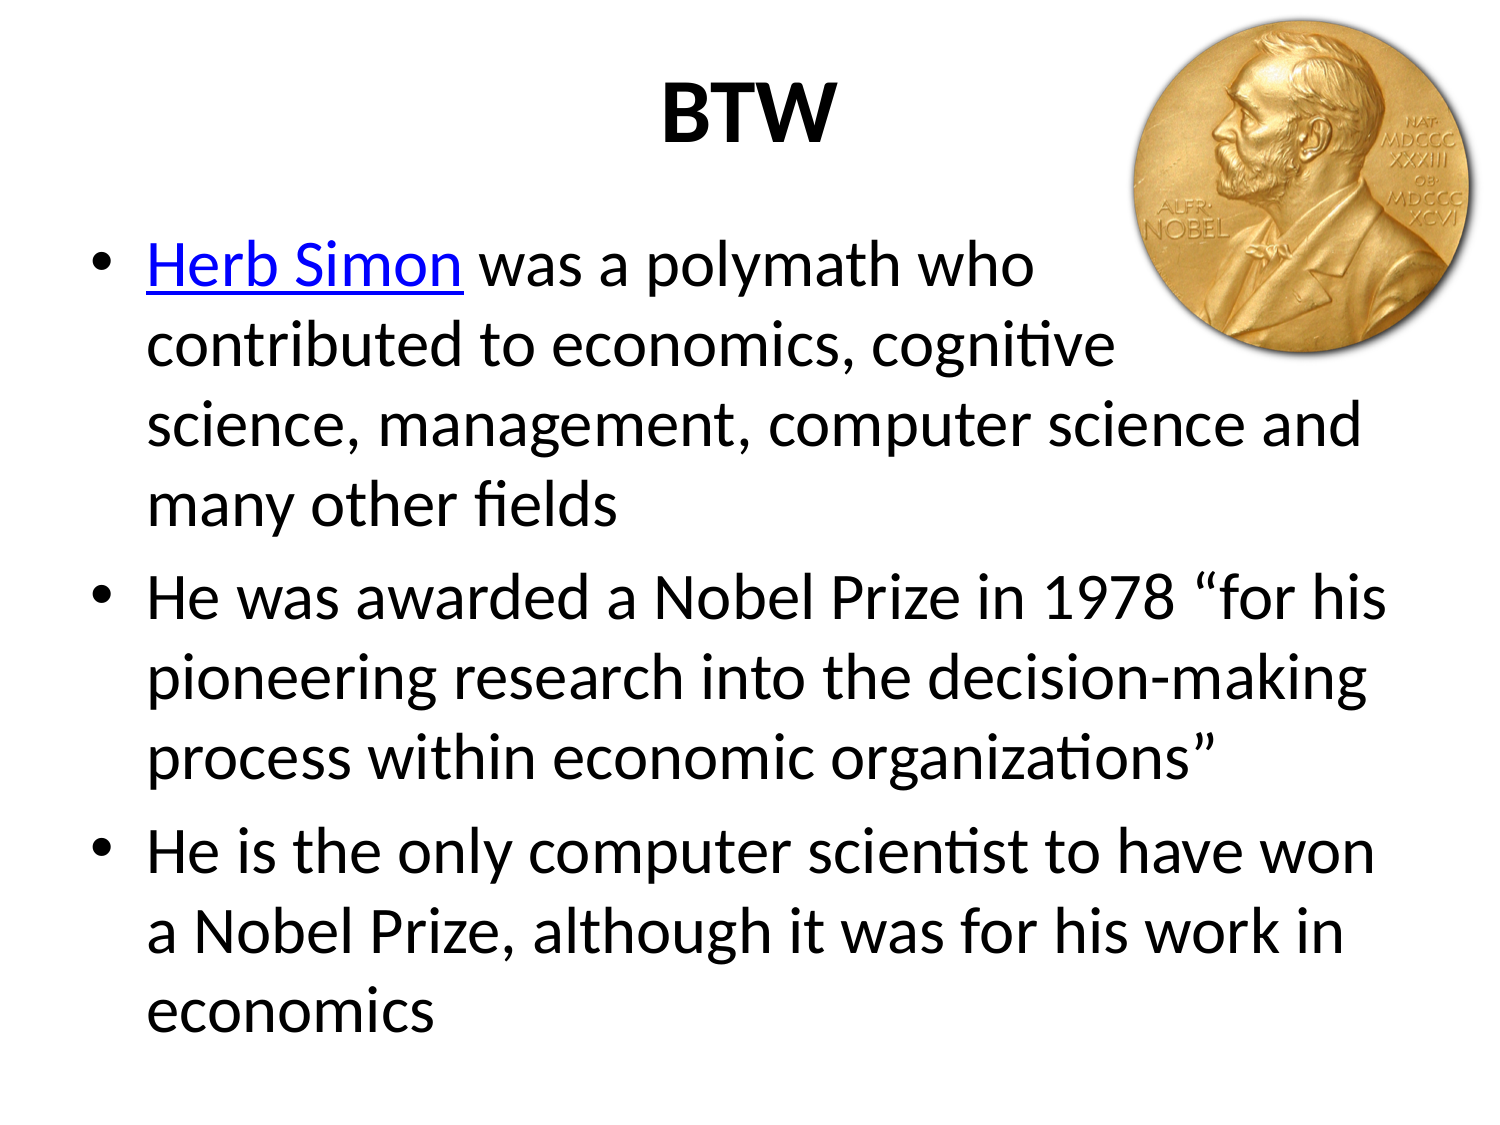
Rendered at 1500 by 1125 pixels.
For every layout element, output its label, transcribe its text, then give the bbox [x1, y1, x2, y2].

title BTW [75, 24, 1119, 188]
list Herb Simon was a polymath who contributed to economics, cognitive science, management, computer science and many other fields He was awarded a Nobel Prize in 1978 “for his pioneering research into the decision-making process within economic organizations” He is the only computer scientist to have won a Nobel Prize, although it was for his work in economics [75, 212, 1425, 1075]
picture [1124, 12, 1484, 366]
